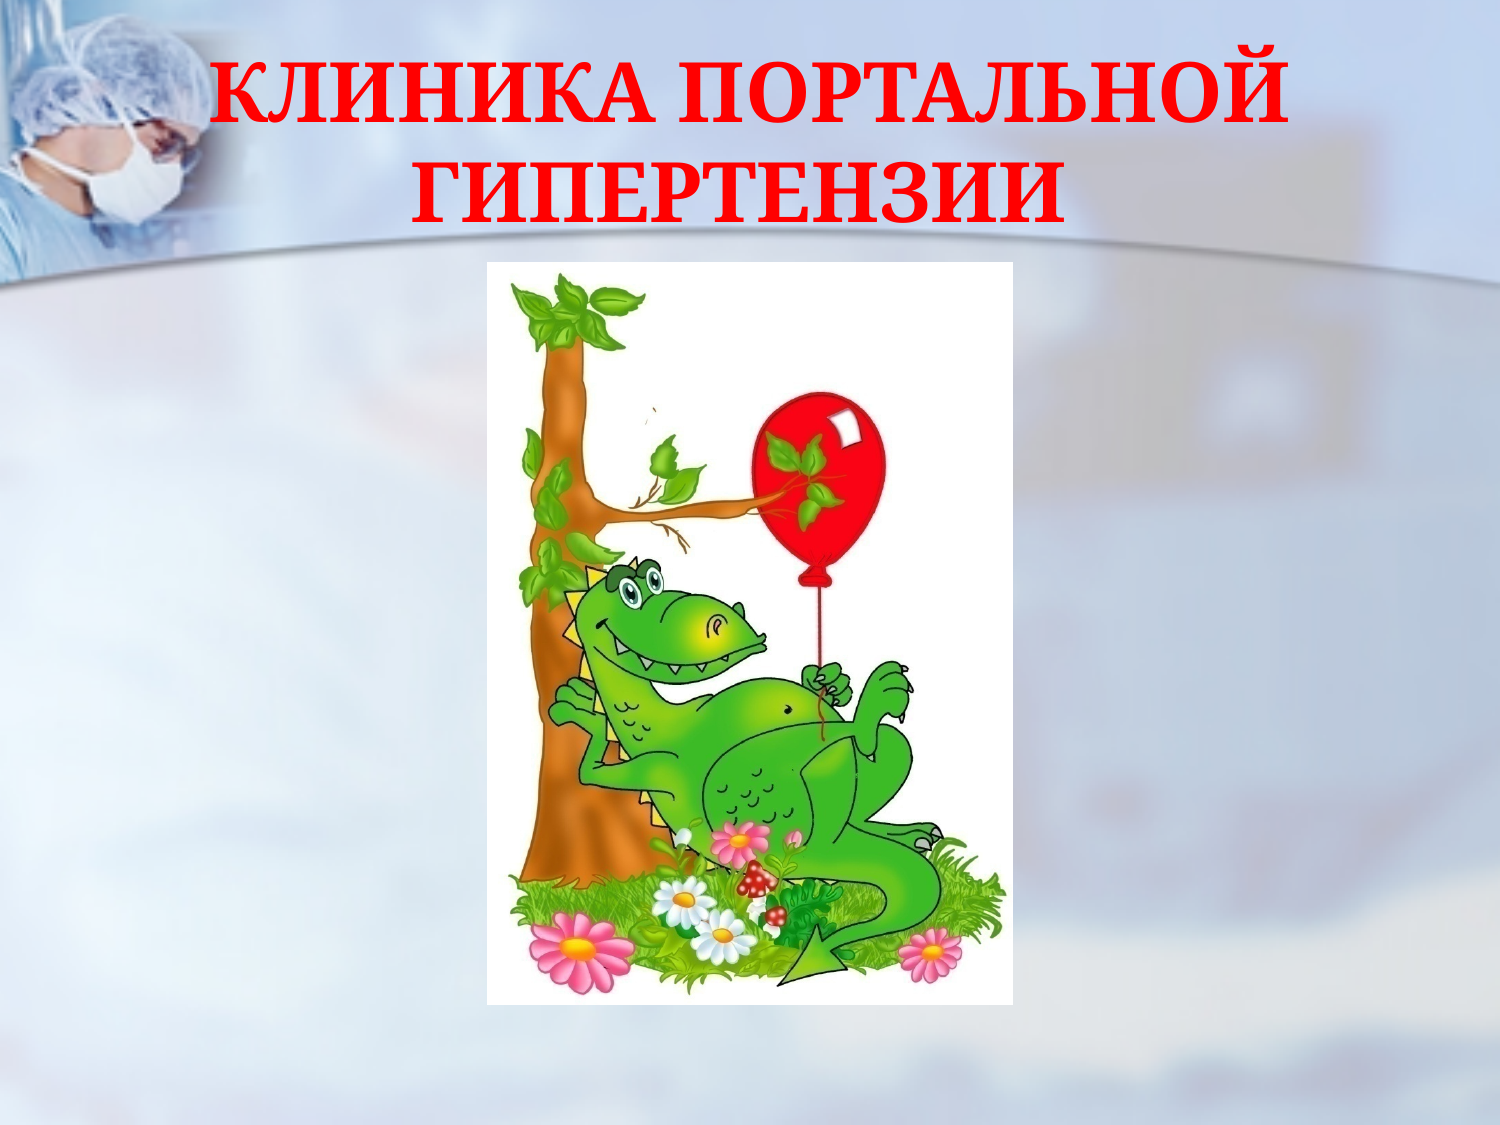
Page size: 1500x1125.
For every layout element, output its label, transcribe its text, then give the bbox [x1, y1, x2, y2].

picture [0, 0, 1500, 1125]
title КЛИНИКА ПОРТАЛЬНОЙ ГИПЕРТЕНЗИИ [75, 45, 1425, 233]
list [487, 262, 1013, 1006]
